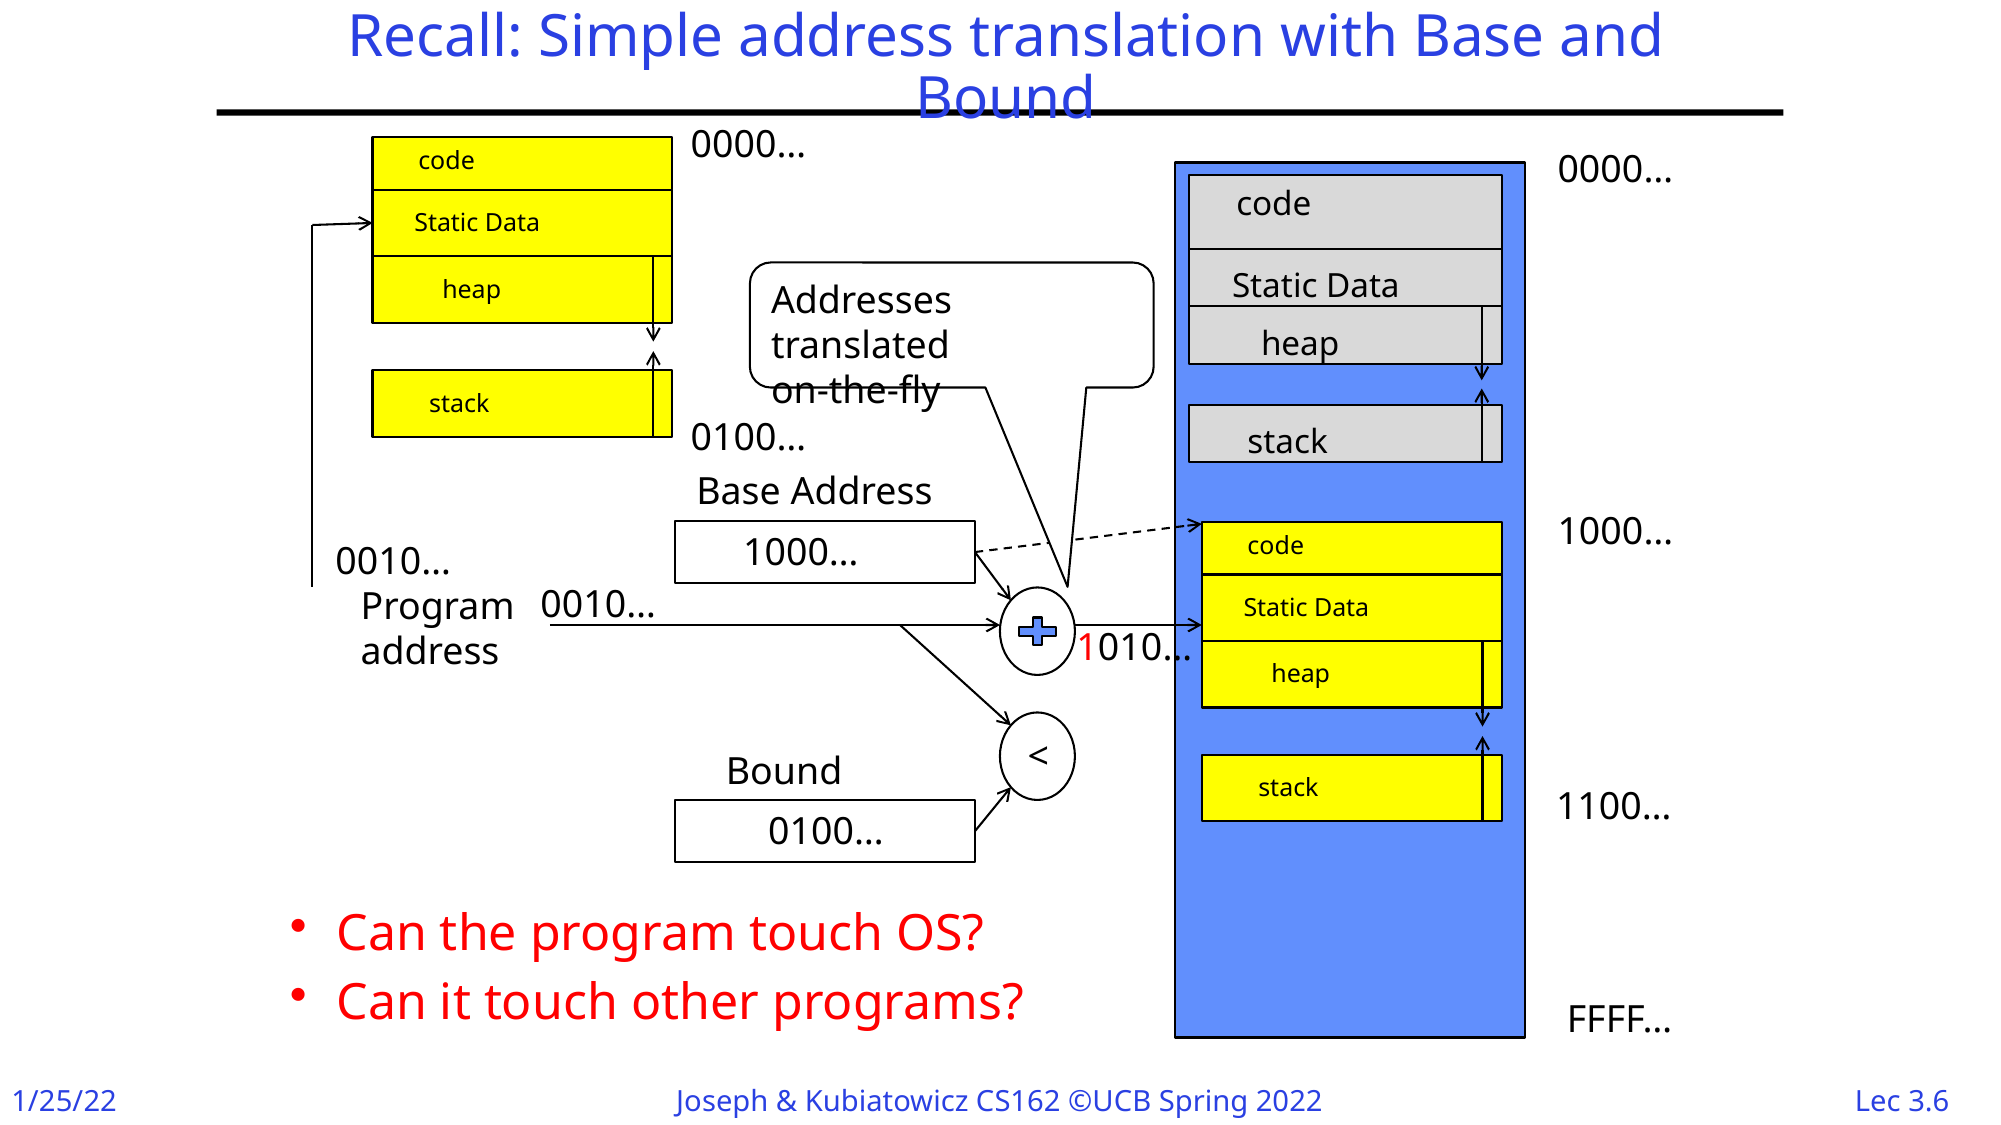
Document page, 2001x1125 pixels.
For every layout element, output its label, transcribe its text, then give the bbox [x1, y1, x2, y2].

text_box 1010… [1061, 615, 1196, 676]
text_box Program address [345, 574, 530, 680]
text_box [899, 624, 1012, 726]
text_box 0010… [320, 529, 467, 589]
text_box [1188, 174, 1502, 469]
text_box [974, 786, 1012, 832]
text_box Base Address [681, 460, 948, 520]
text_box 0100… [753, 799, 899, 860]
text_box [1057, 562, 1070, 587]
text_box [674, 520, 975, 584]
text_box 0000… [675, 112, 822, 173]
list Can the program touch OS? Can it touch other programs? [275, 900, 1150, 1088]
text_box [1015, 712, 1063, 724]
text_box 0100… [675, 406, 822, 466]
text_box [999, 726, 1075, 800]
text_box FFFF… [1552, 987, 1688, 1048]
text_box Bound [711, 739, 875, 800]
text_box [974, 551, 1012, 601]
text_box 0010… [525, 572, 672, 632]
title Recall: Simple address translation with Base and Bound [249, 24, 1763, 113]
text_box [1201, 522, 1502, 822]
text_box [974, 523, 1203, 553]
text_box 1000… [1542, 499, 1689, 560]
text_box Addresses translated on-the-fly [749, 262, 1154, 522]
text_box [674, 799, 975, 863]
text_box 1000… [728, 520, 874, 581]
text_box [372, 137, 673, 437]
text_box [1175, 162, 1525, 1038]
text_box 0000… [1542, 137, 1689, 198]
text_box [1000, 587, 1073, 675]
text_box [312, 222, 373, 226]
text_box < [1012, 724, 1065, 785]
text_box 1100… [1541, 774, 1687, 835]
